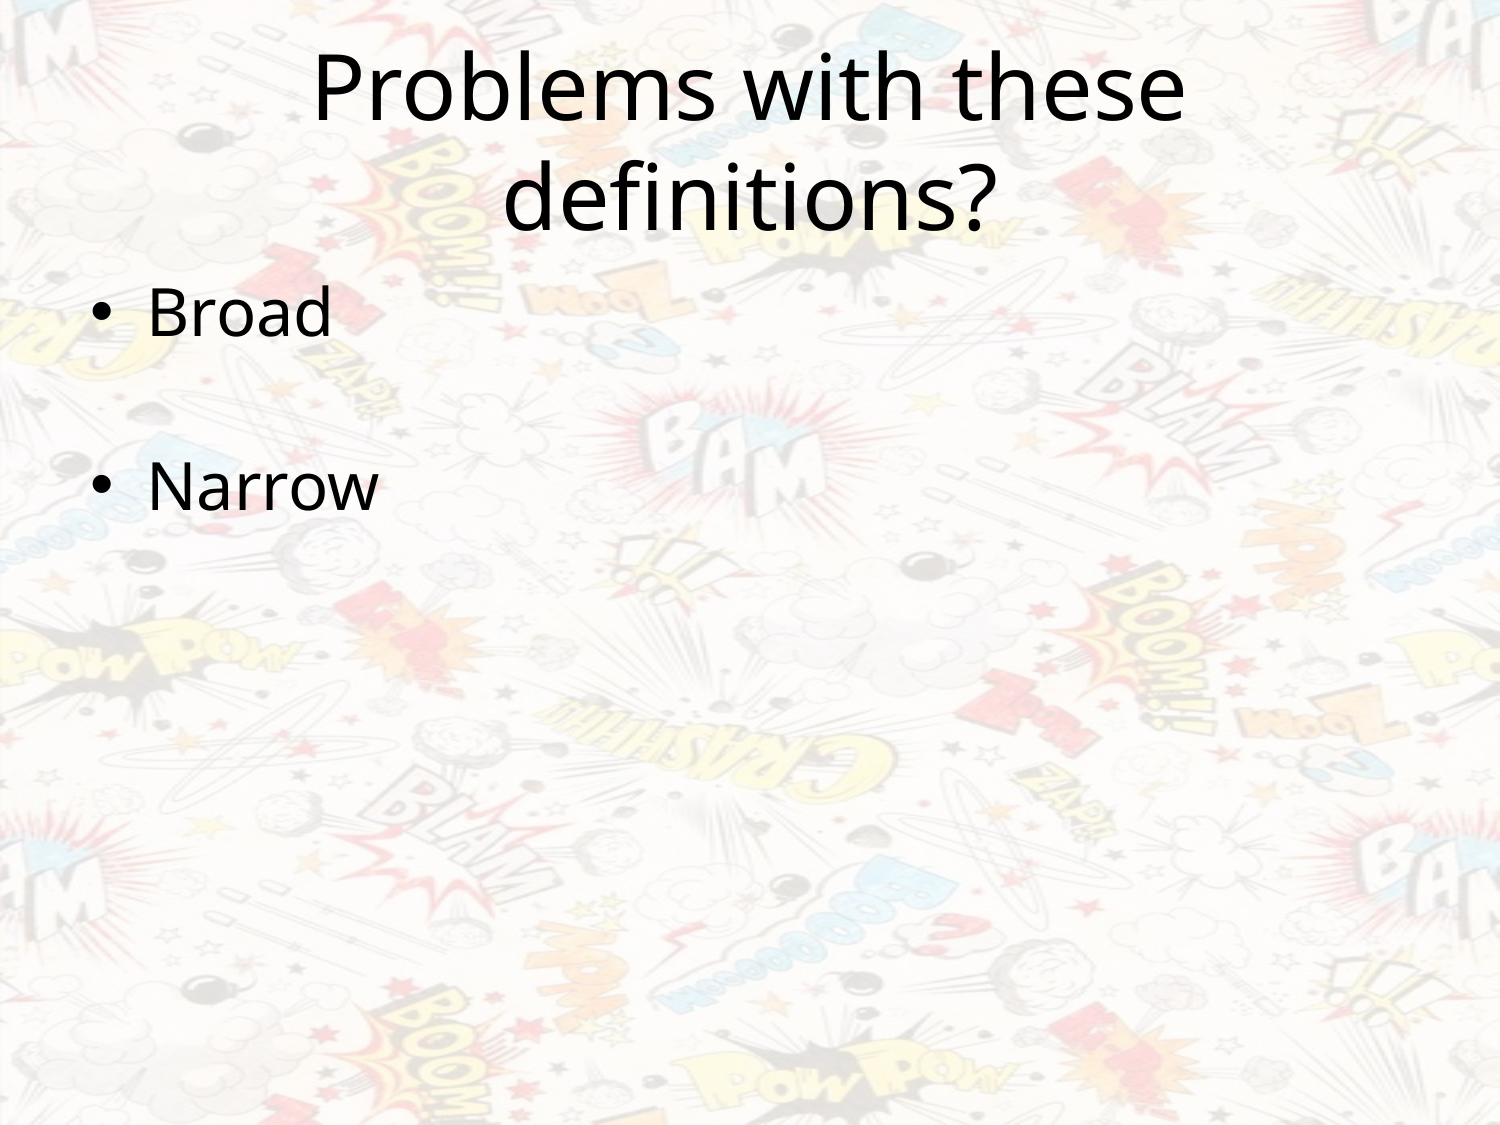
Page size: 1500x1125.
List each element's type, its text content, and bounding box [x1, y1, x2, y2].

title Problems with these definitions? [75, 45, 1425, 233]
list Broad Narrow [75, 262, 1425, 1005]
